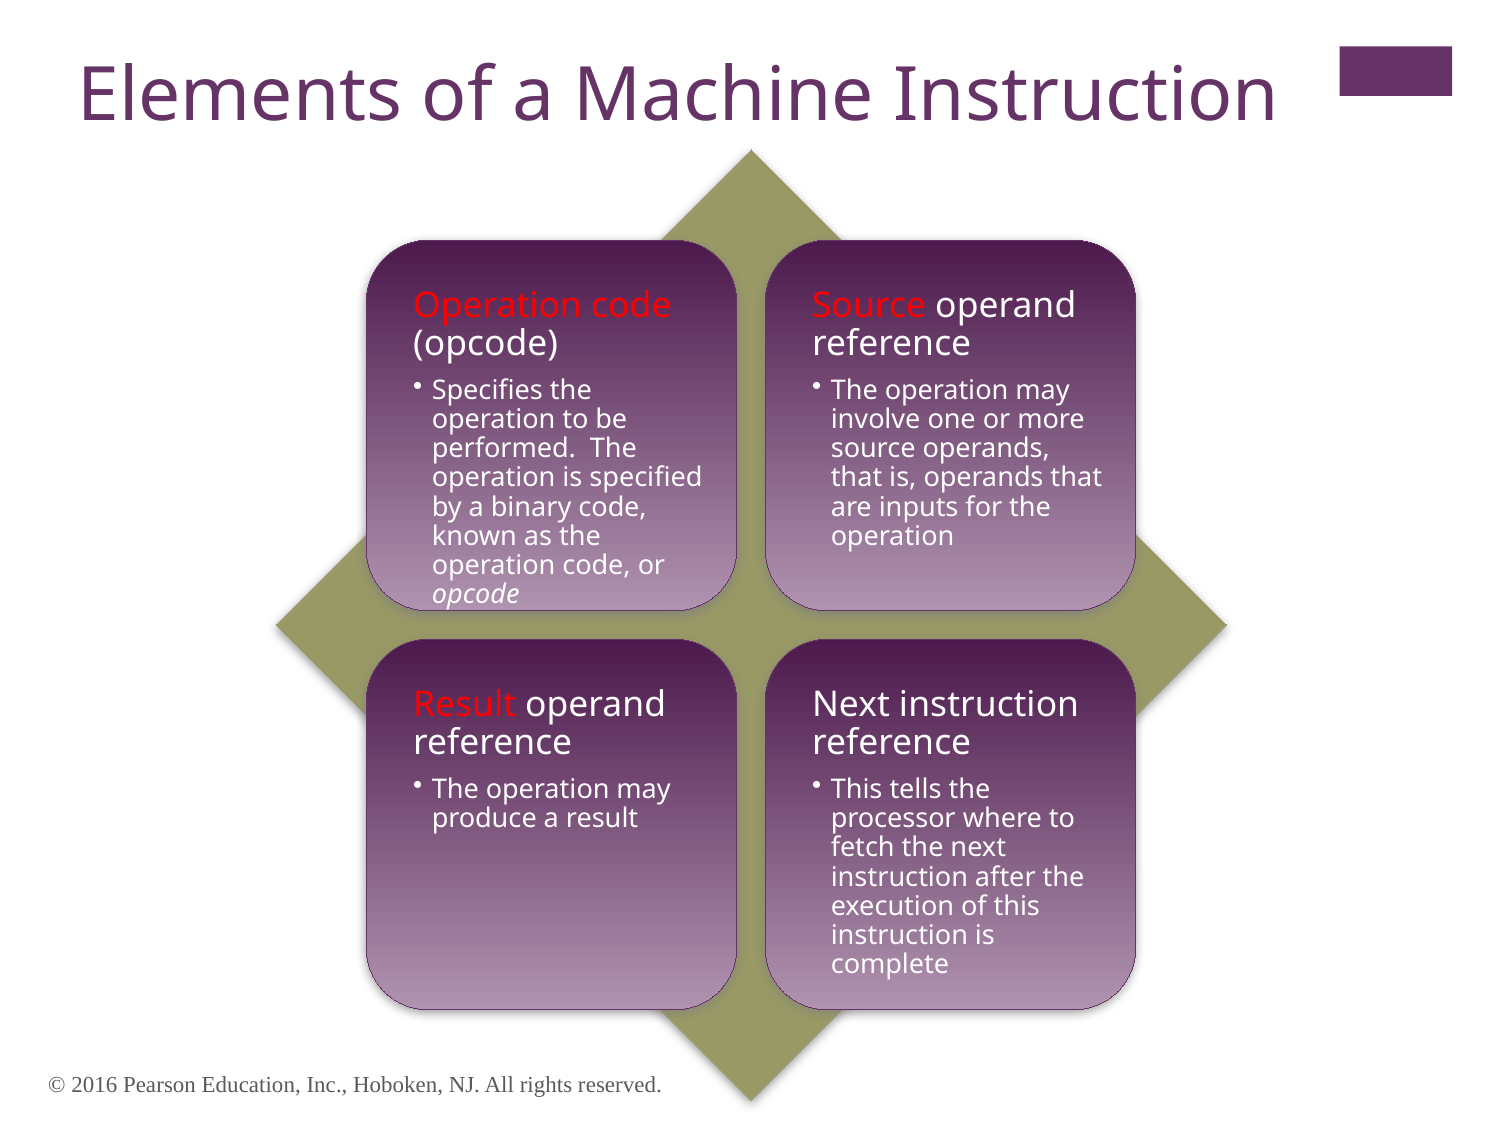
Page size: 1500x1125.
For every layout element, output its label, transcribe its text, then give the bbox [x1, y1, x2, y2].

title Elements of a Machine Instruction [62, 37, 1302, 221]
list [74, 149, 1428, 1101]
footer © 2016 Pearson Education, Inc., Hoboken, NJ. All rights reserved. [33, 1053, 1038, 1114]
